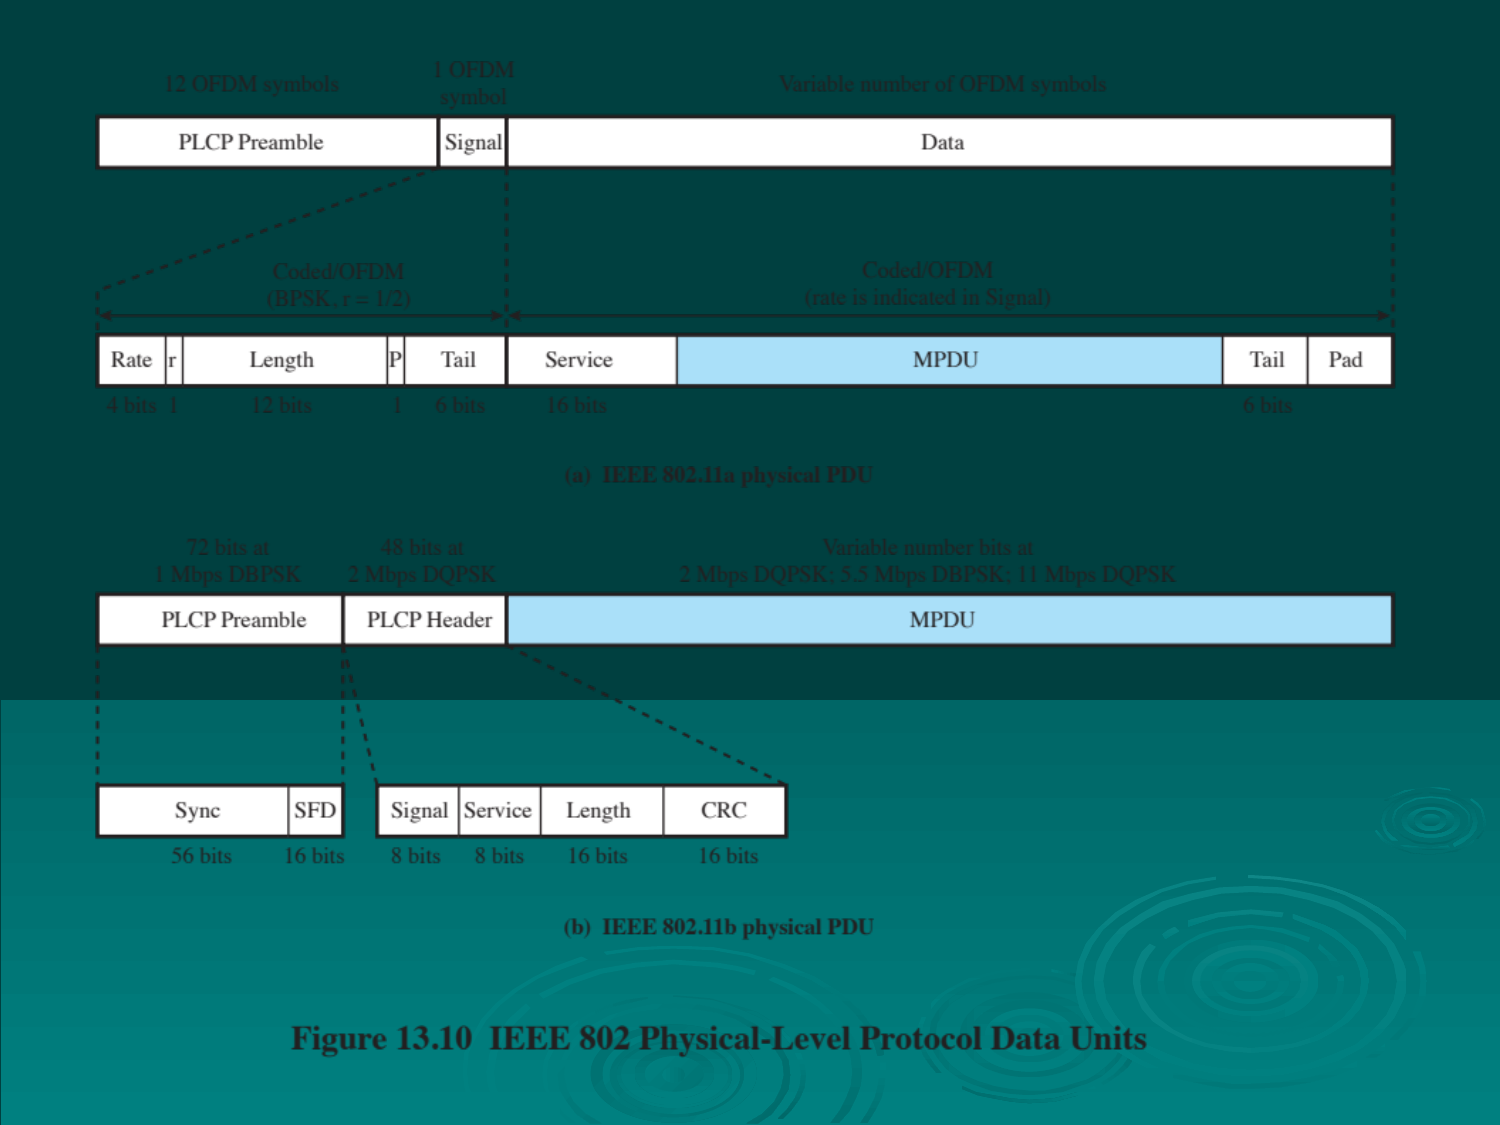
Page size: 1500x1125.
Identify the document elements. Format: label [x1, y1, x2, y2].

picture [36, 26, 1452, 1088]
